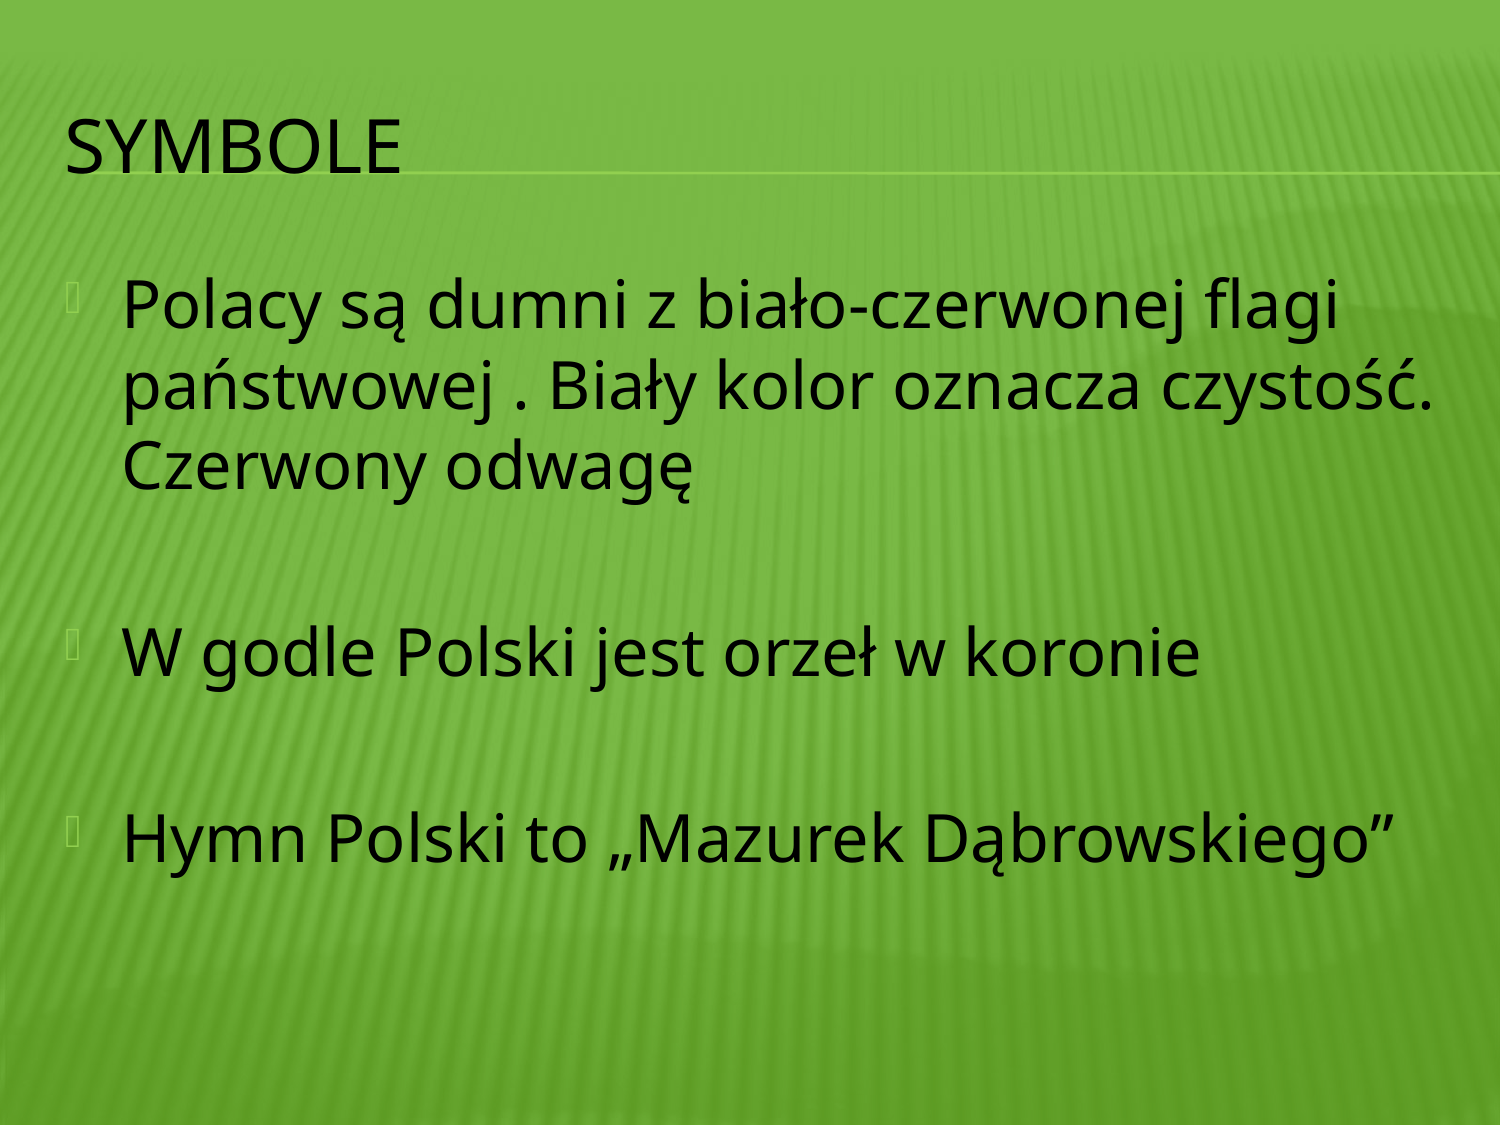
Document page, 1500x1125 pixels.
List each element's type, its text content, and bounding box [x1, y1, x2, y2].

list Polacy są dumni z biało-czerwonej flagi państwowej . Biały kolor oznacza czystość. Czerwony odwagę W godle Polski jest orzeł w koronie Hymn Polski to „Mazurek Dąbrowskiego” [50, 254, 1475, 998]
title Symbole [50, 75, 1475, 213]
